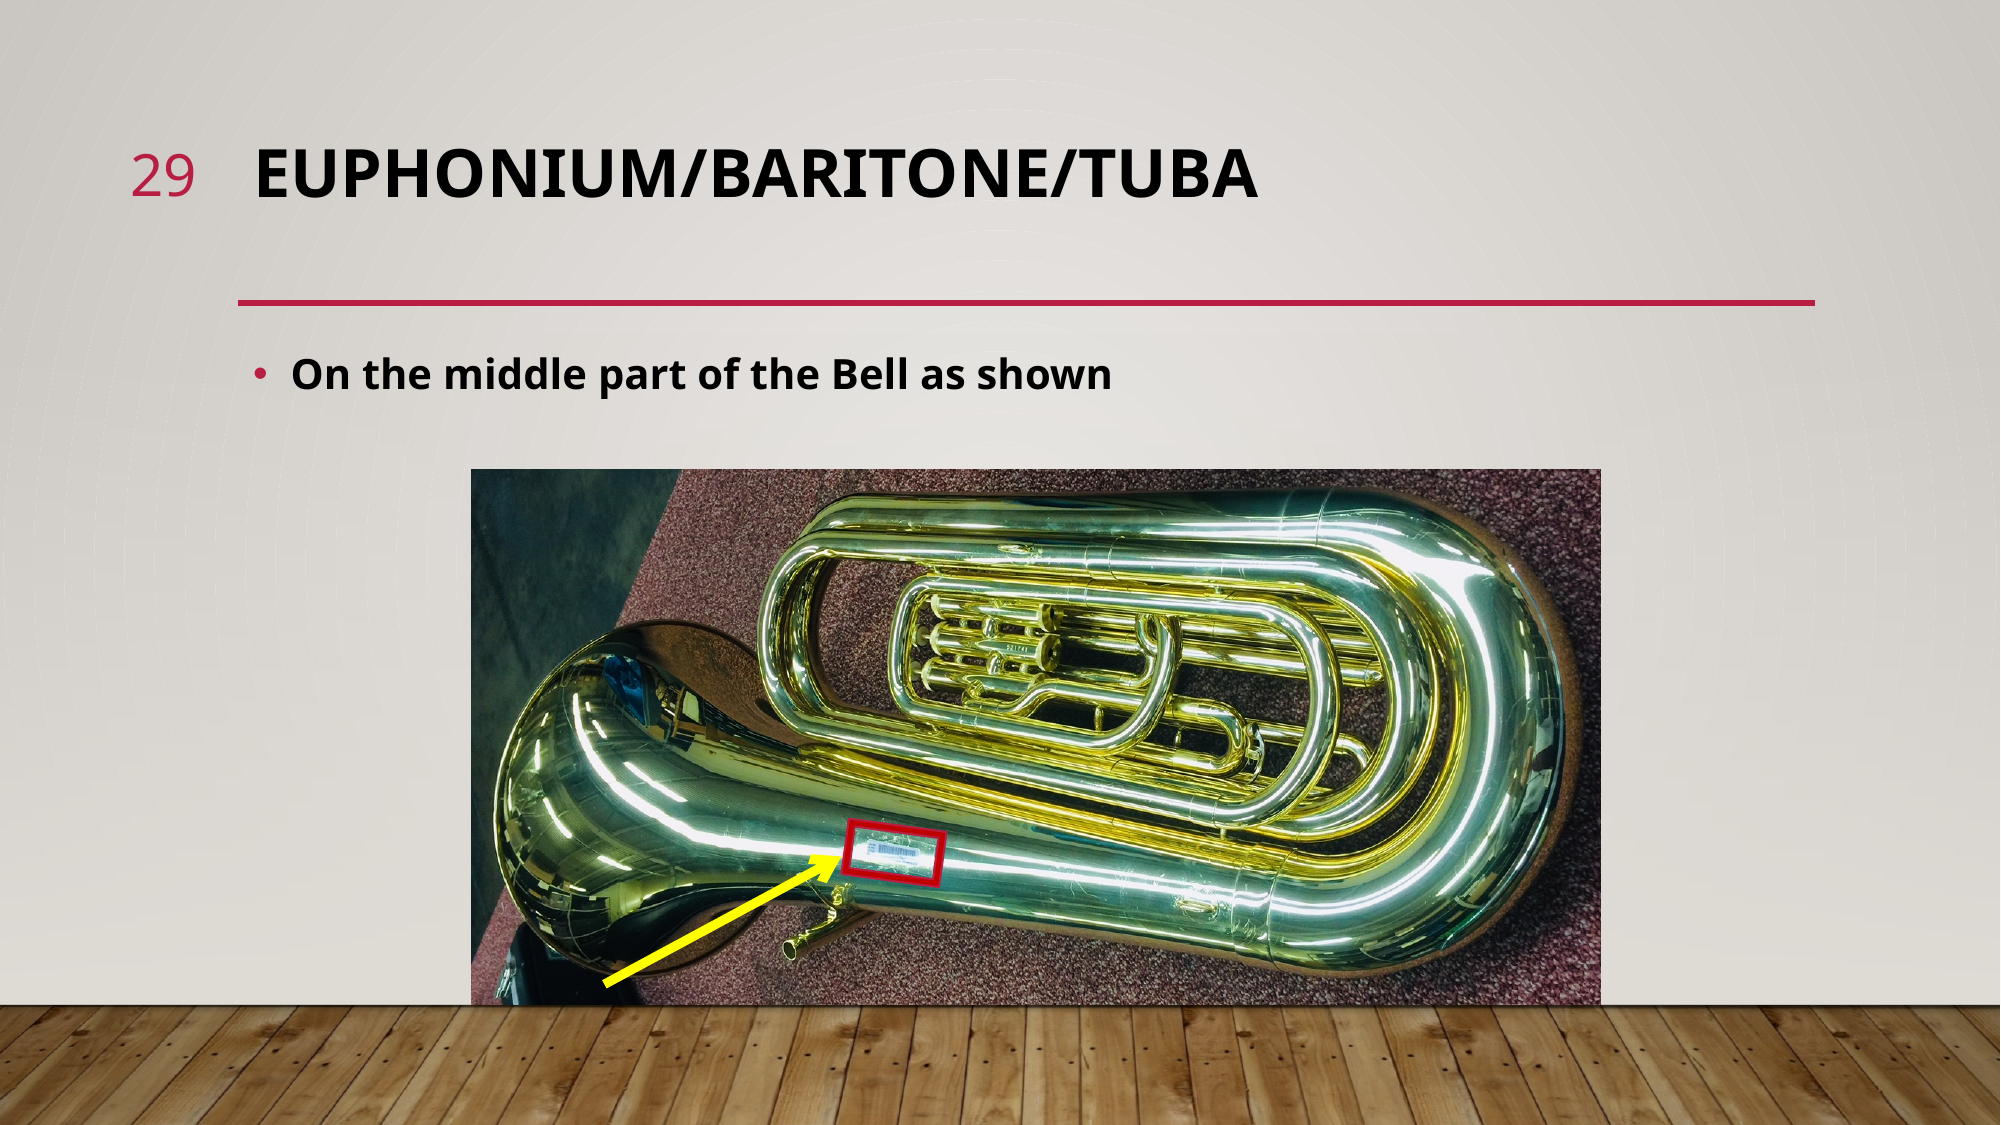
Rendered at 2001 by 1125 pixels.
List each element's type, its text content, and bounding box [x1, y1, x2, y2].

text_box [604, 856, 842, 985]
title Euphonium/baritone/tuba [238, 131, 1814, 305]
picture [0, 469, 2000, 1125]
slide_number 29 [78, 131, 212, 214]
list On the middle part of the Bell as shown [238, 330, 1814, 492]
